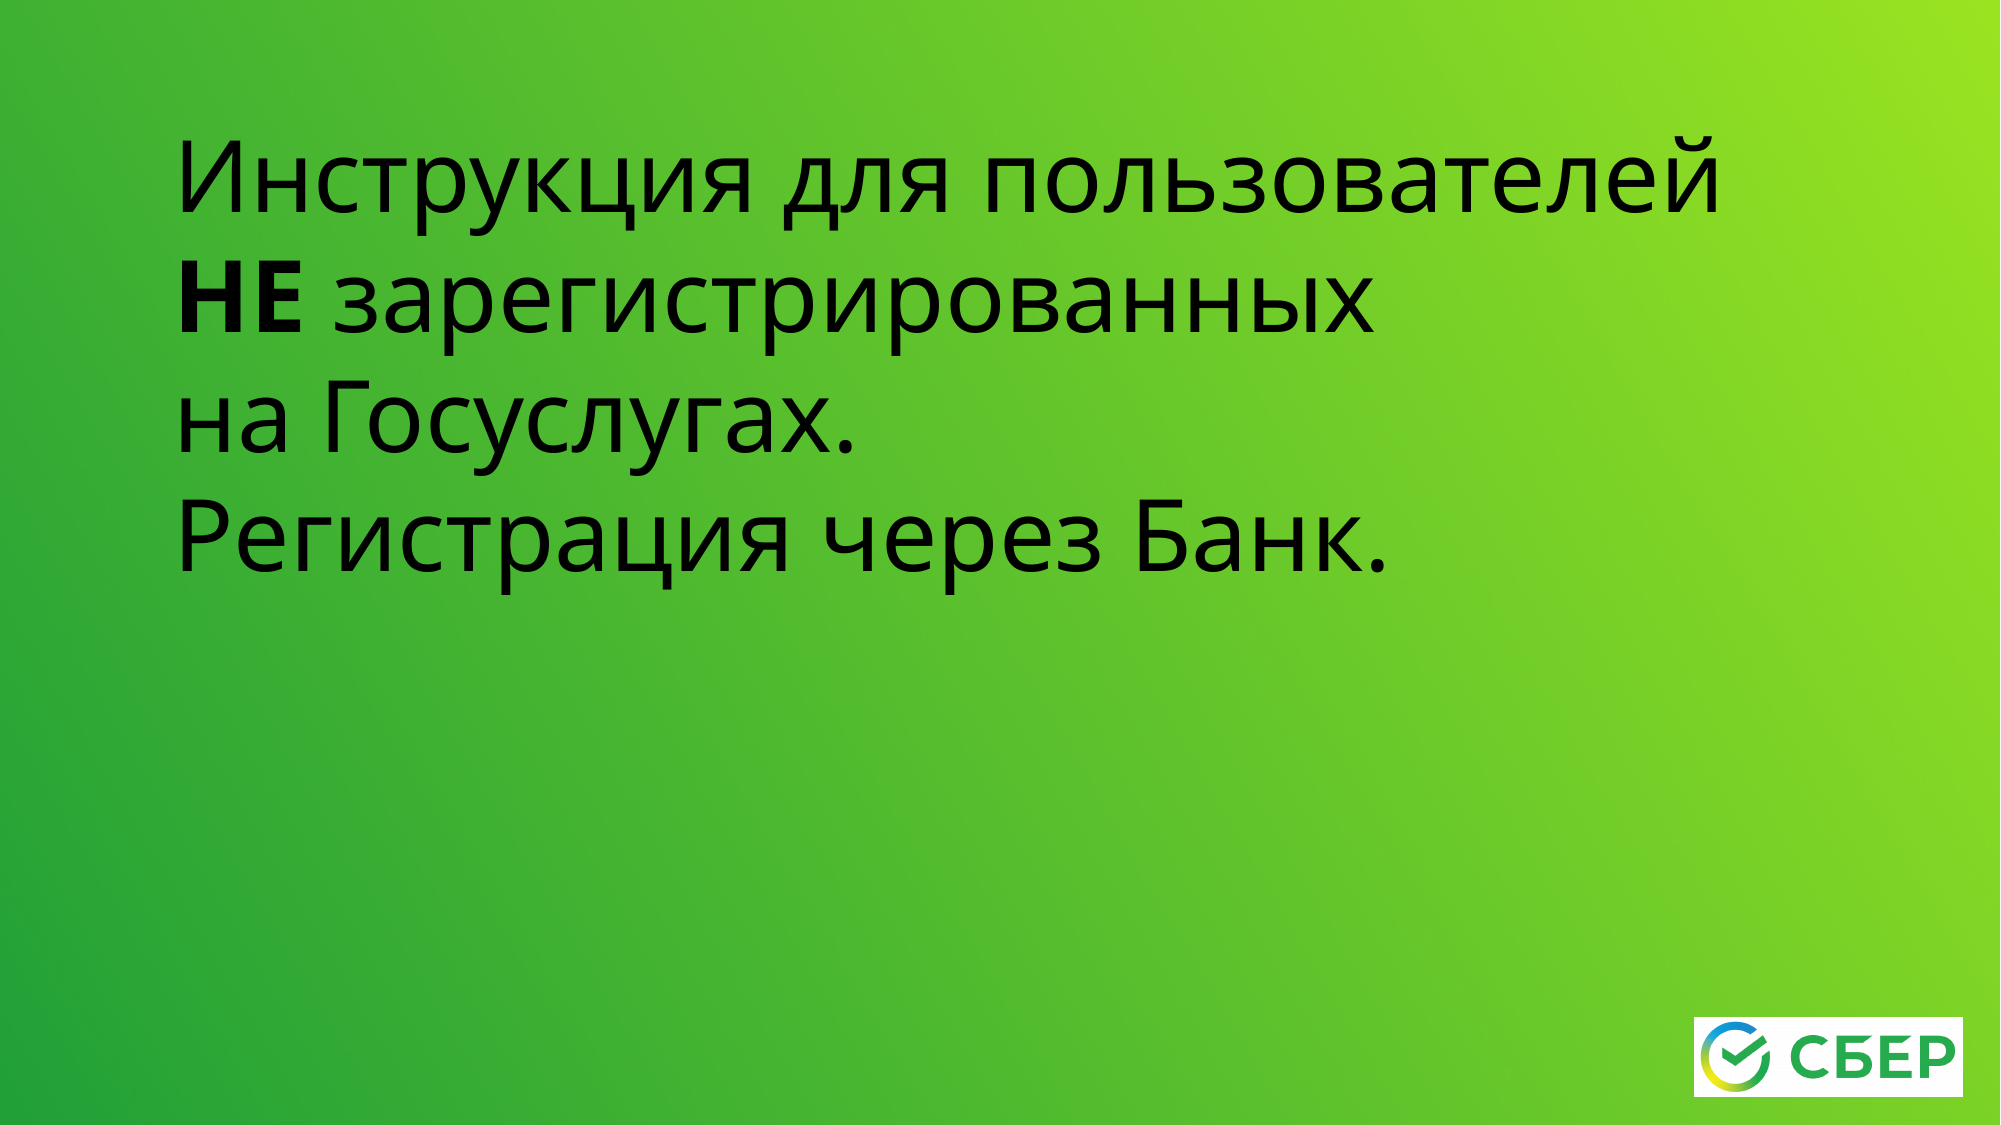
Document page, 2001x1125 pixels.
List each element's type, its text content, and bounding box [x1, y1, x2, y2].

picture [0, 0, 2000, 1125]
text_box Инструкция для пользователей НЕ зарегистрированных на Госуслугах. Регистрация через Банк. [173, 112, 1746, 592]
